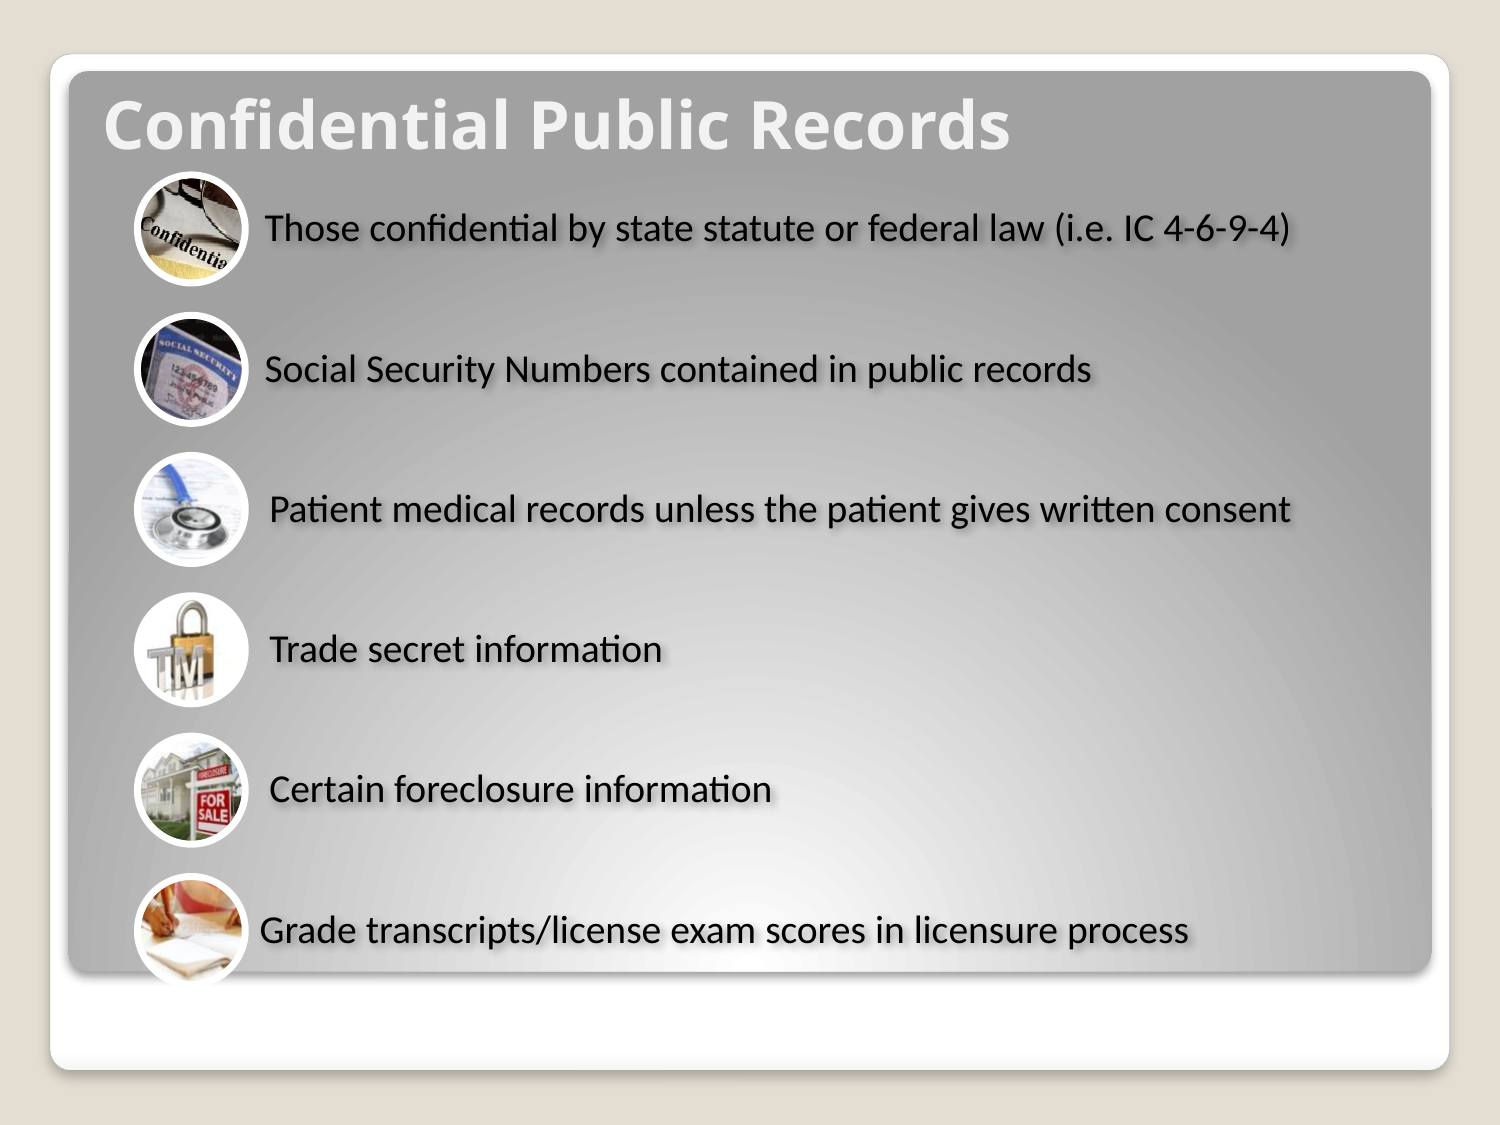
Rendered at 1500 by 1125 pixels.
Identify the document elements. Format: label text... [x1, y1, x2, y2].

text_box Those confidential by state statute or federal law (i.e. IC 4-6-9-4) [219, 171, 1391, 287]
text_box [133, 311, 249, 427]
text_box [133, 873, 249, 989]
text_box Social Security Numbers contained in public records [219, 311, 1391, 427]
title Confidential Public Records [87, 75, 1500, 171]
text_box [133, 451, 249, 567]
text_box [133, 592, 249, 708]
text_box Grade transcripts/license exam scores in licensure process [216, 873, 1396, 988]
text_box [133, 732, 249, 848]
text_box Patient medical records unless the patient gives written consent [222, 451, 1396, 567]
text_box Certain foreclosure information [222, 732, 1396, 848]
text_box Trade secret information [222, 592, 1396, 708]
text_box [133, 171, 249, 287]
